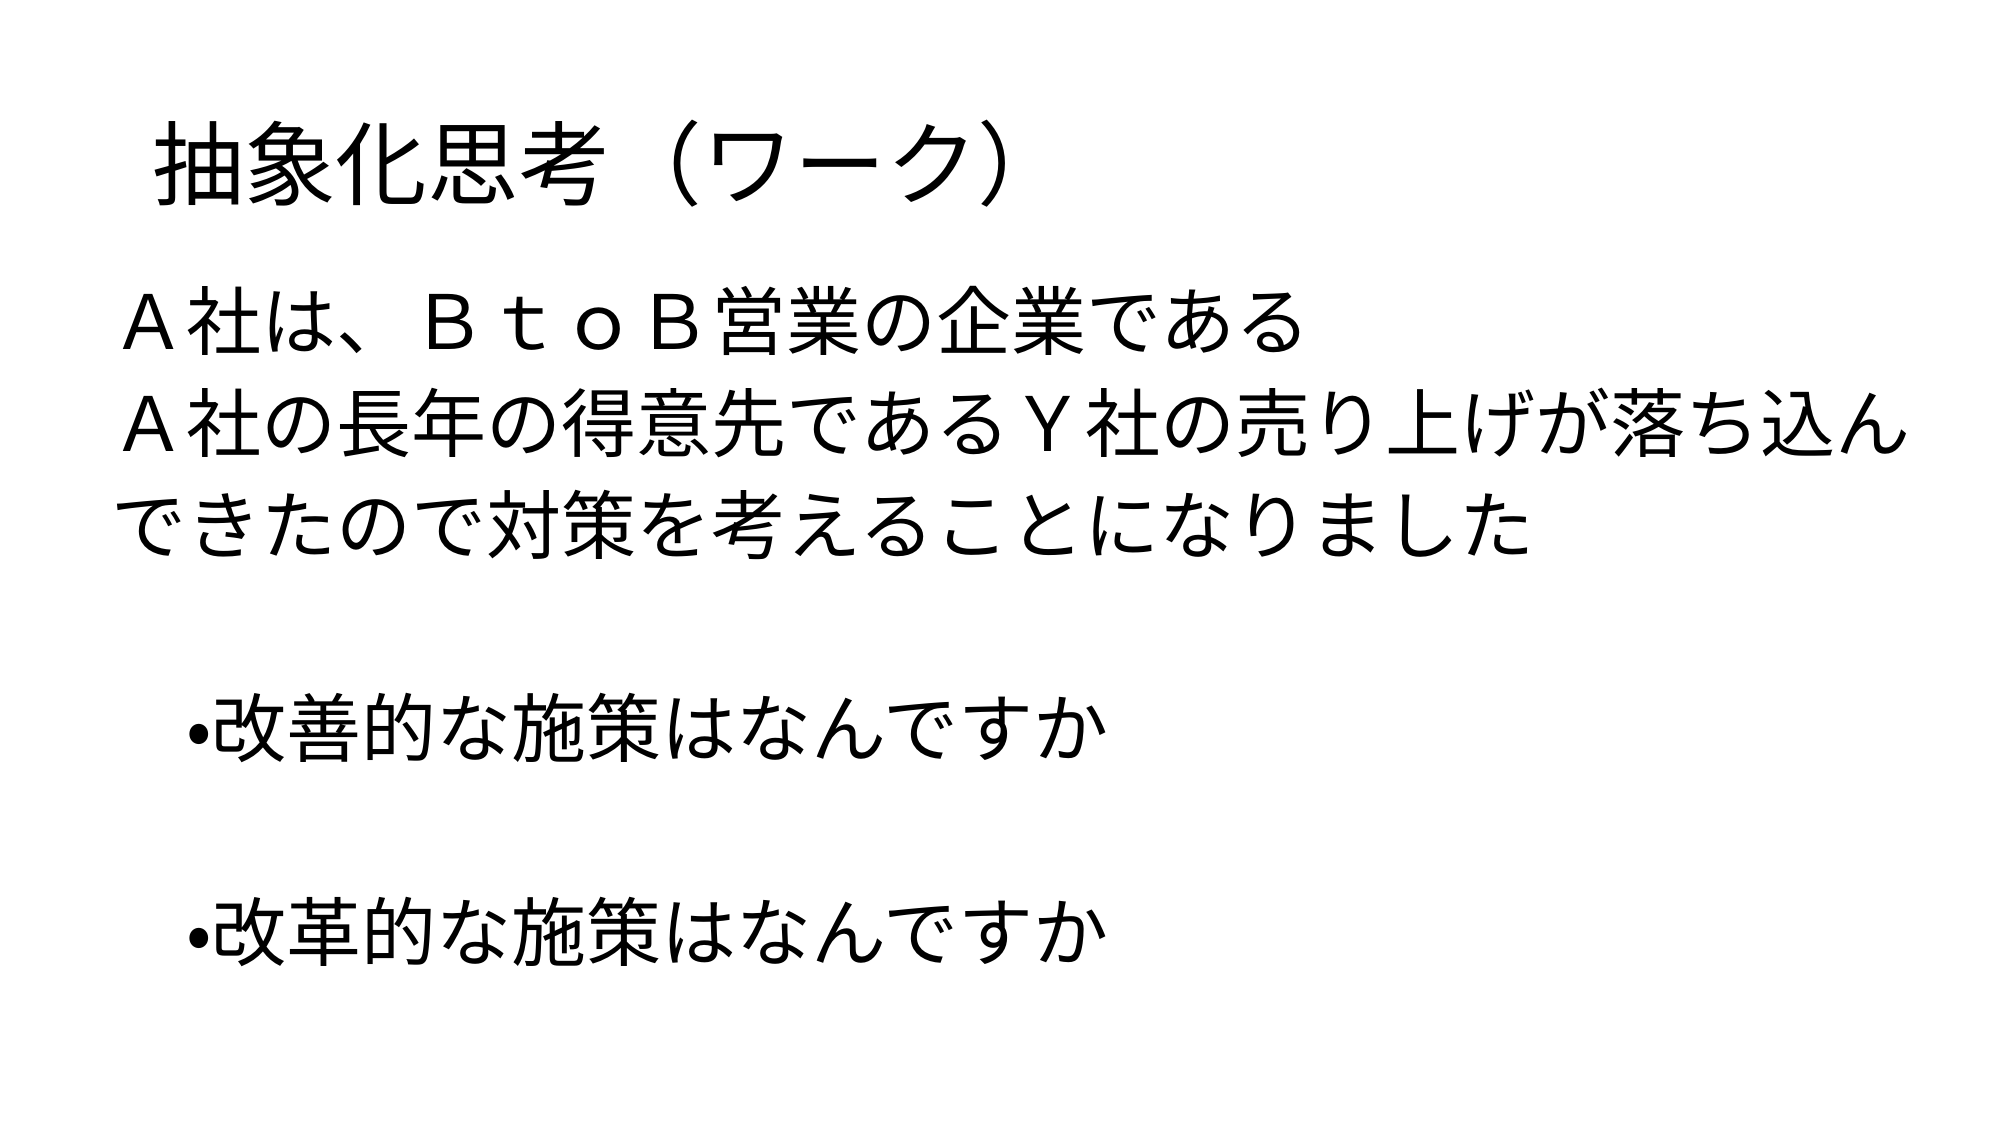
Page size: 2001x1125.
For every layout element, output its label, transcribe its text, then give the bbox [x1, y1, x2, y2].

list Ａ社は、ＢｔｏＢ営業の企業である Ａ社の長年の得意先であるＹ社の売り上げが落ち込ん できたので対策を考えることになりました ・改善的な施策はなんですか ・改革的な施策はなんですか [96, 277, 1944, 992]
title 抽象化思考（ワーク） [137, 59, 1863, 277]
